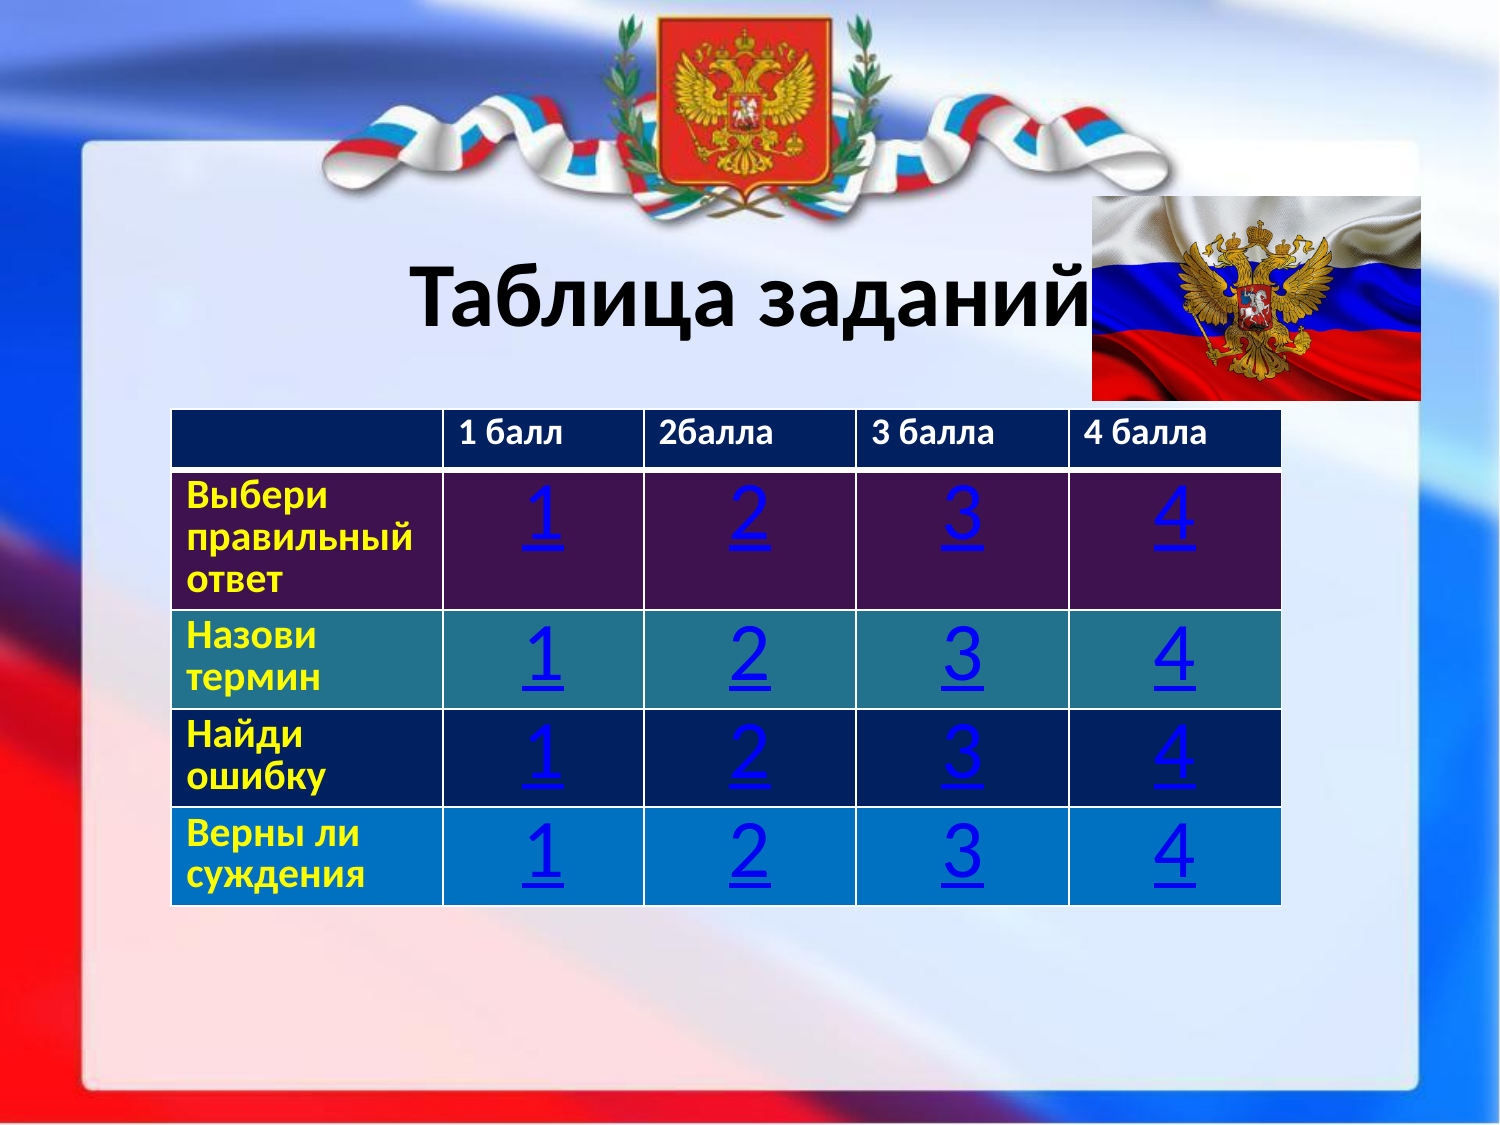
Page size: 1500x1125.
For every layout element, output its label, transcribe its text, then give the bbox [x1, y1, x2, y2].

table_cell 3 [857, 473, 1068, 609]
table_header 1 балл [444, 410, 643, 467]
table_cell 4 [1070, 611, 1281, 708]
table_cell 2 [645, 611, 855, 708]
table_cell 1 [444, 710, 643, 806]
table_cell 3 [857, 611, 1068, 708]
title Таблица заданий [76, 196, 1090, 384]
table_cell 2 [645, 710, 855, 806]
table_cell 4 [1070, 473, 1281, 609]
table_header [172, 410, 442, 467]
table_cell 1 [444, 611, 643, 708]
table_cell 2 [645, 808, 855, 905]
table_header 4 балла [1070, 410, 1281, 467]
table_header 3 балла [857, 410, 1068, 467]
table_cell 2 [645, 473, 855, 609]
table_cell Найди ошибку [172, 710, 442, 806]
table_cell 3 [857, 710, 1068, 806]
table_cell Верны ли суждения [172, 808, 442, 905]
table_cell Выбери правильный ответ [172, 473, 442, 609]
table_cell 4 [1070, 710, 1281, 806]
title Таблица заданий [1422, 196, 1427, 384]
table_cell 3 [857, 808, 1068, 905]
table_cell 1 [444, 473, 643, 609]
table_header 2балла [645, 410, 855, 467]
table_cell 1 [444, 808, 643, 905]
picture [0, 0, 1500, 1125]
table_cell Назови термин [172, 611, 442, 708]
table_cell 4 [1070, 808, 1281, 905]
